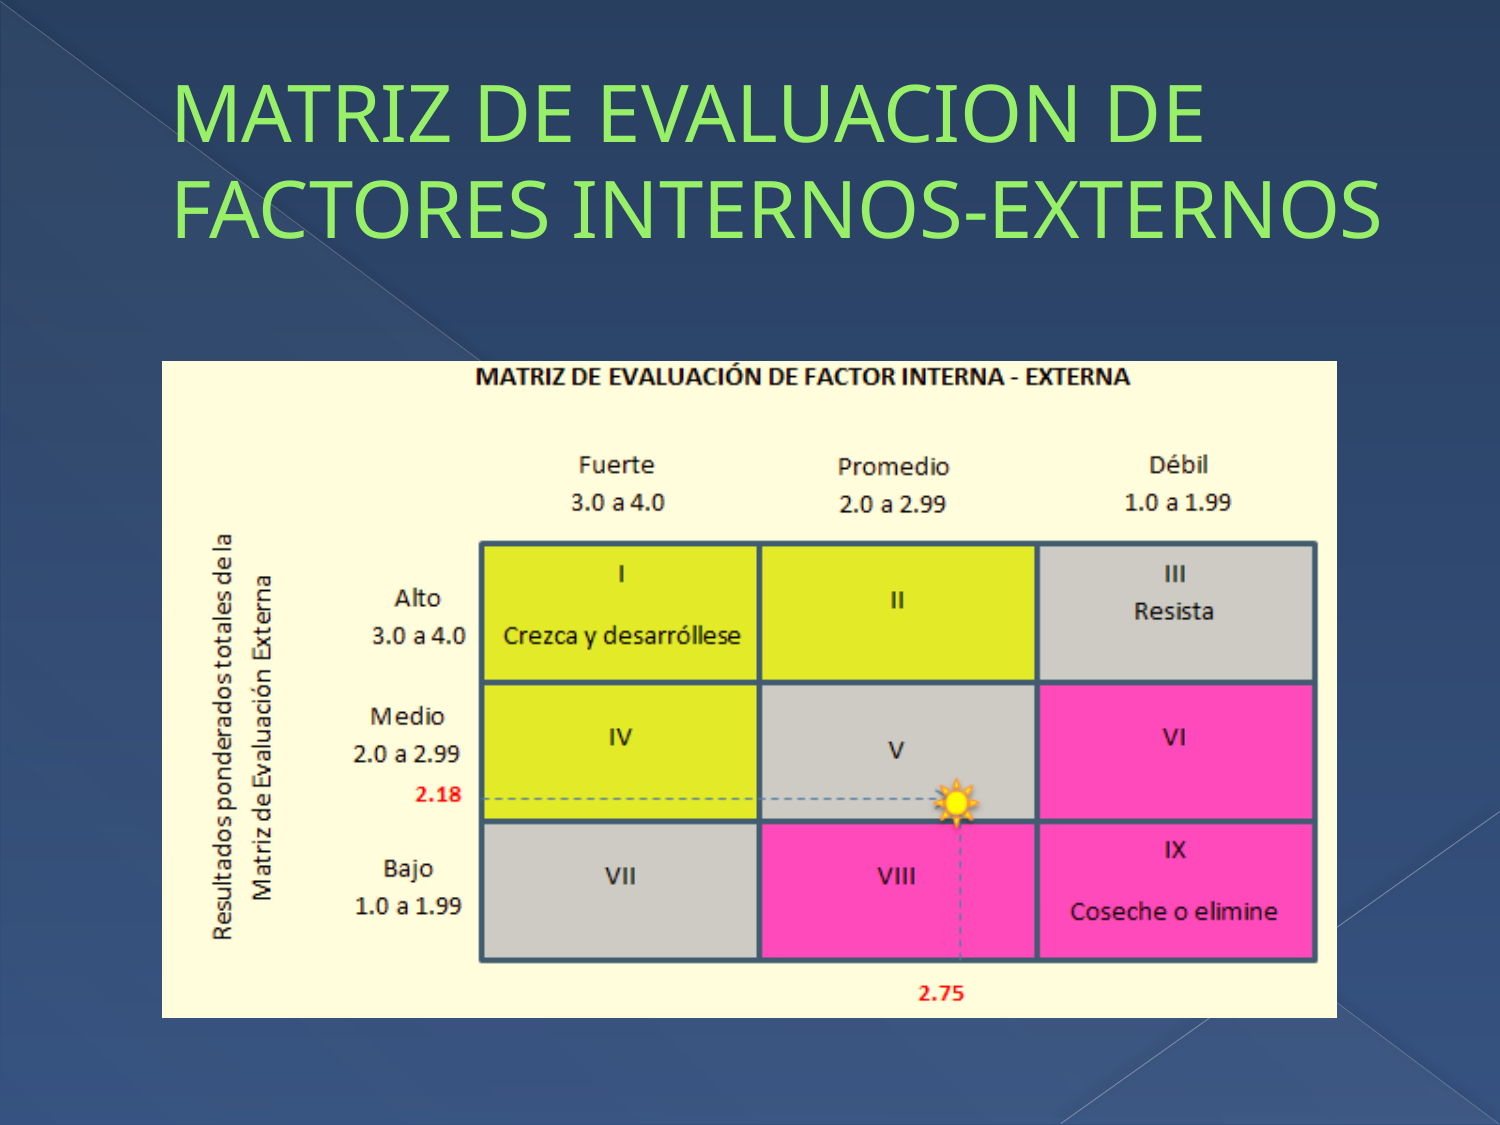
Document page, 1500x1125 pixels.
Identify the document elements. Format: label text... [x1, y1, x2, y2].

picture [162, 361, 1337, 1019]
title MATRIZ DE EVALUACION DE FACTORES INTERNOS-EXTERNOS [75, 43, 1425, 274]
